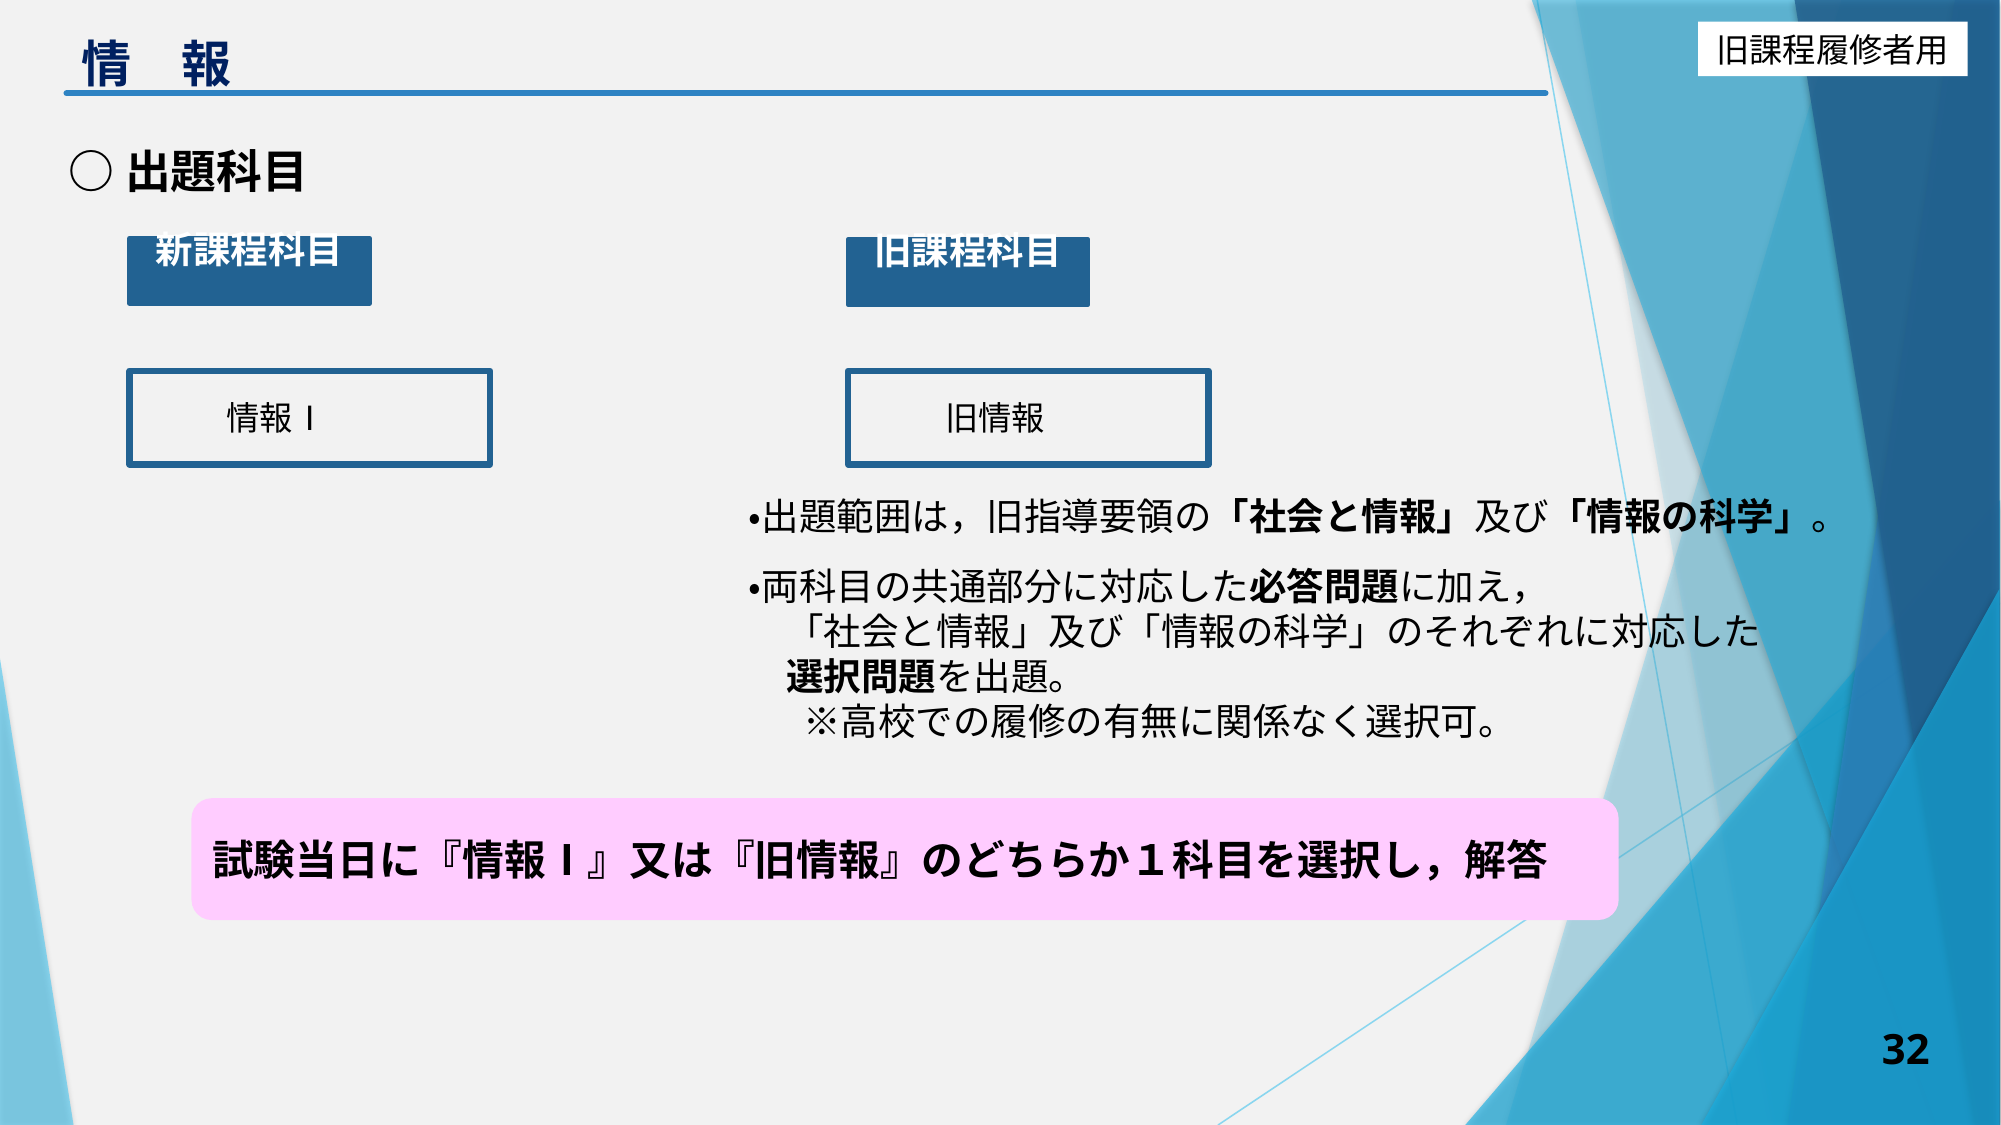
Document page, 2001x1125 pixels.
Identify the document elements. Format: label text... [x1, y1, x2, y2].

text_box 情報Ⅰ [129, 370, 490, 465]
title 情 報 [66, 25, 1477, 118]
text_box ○出題科目 [53, 134, 353, 205]
text_box 旧情報 [848, 370, 1209, 465]
text_box ・出題範囲は，旧指導要領の「社会と情報」及び「情報の科学」。 ・両科目の共通部分に対応した必答問題に加え， 「社会と情報」及び「情報の科学」のそれぞれに対応した 選択問題を出題。 ※高校での履修の有無に関係なく選択可。 [734, 485, 1877, 796]
text_box 旧課程科目 [848, 239, 1089, 305]
text_box 試験当日に『情報Ⅰ』又は『旧情報』のどちらか１科目を選択し，解答 [189, 796, 1621, 922]
text_box 新課程科目 [129, 238, 370, 304]
slide_number 32 [1832, 1021, 1945, 1081]
